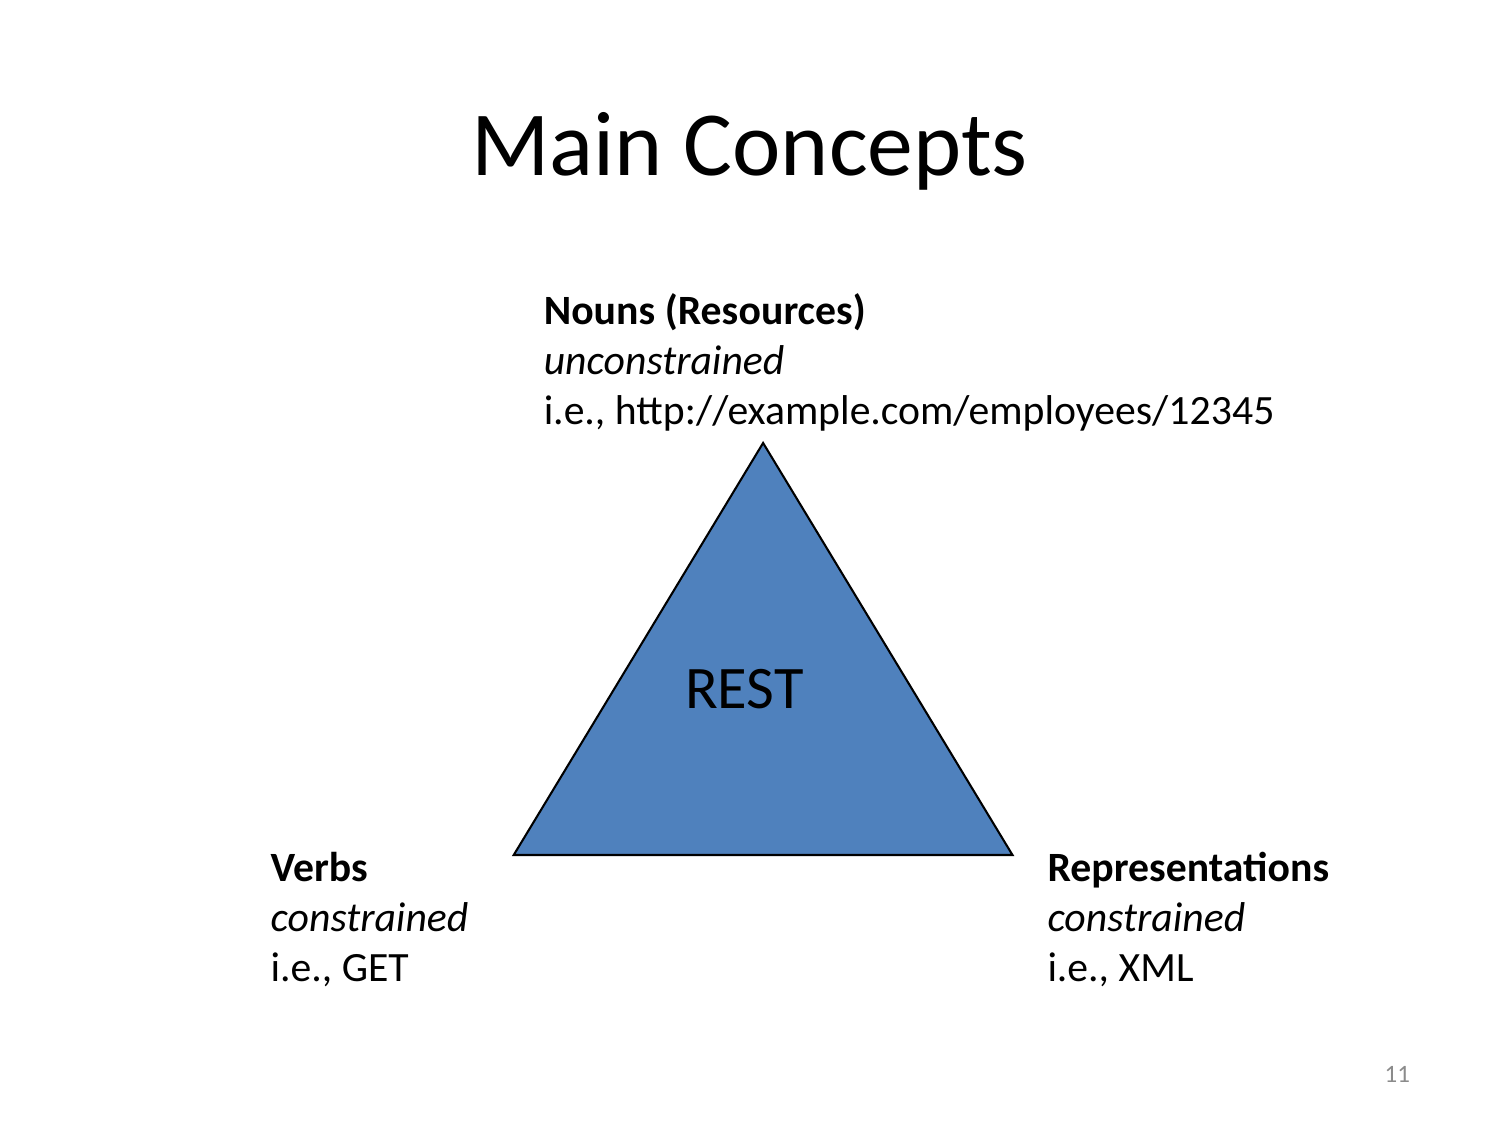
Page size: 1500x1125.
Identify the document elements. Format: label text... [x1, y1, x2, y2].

text_box Nouns (Resources) unconstrained i.e., http://example.com/employees/12345 [528, 274, 1291, 440]
text_box [513, 442, 1013, 856]
text_box REST [671, 641, 818, 728]
text_box Representations constrained i.e., XML [1032, 832, 1345, 998]
slide_number 11 [1074, 1042, 1425, 1103]
text_box Verbs constrained i.e., GET [255, 832, 484, 998]
title Main Concepts [75, 45, 1425, 233]
